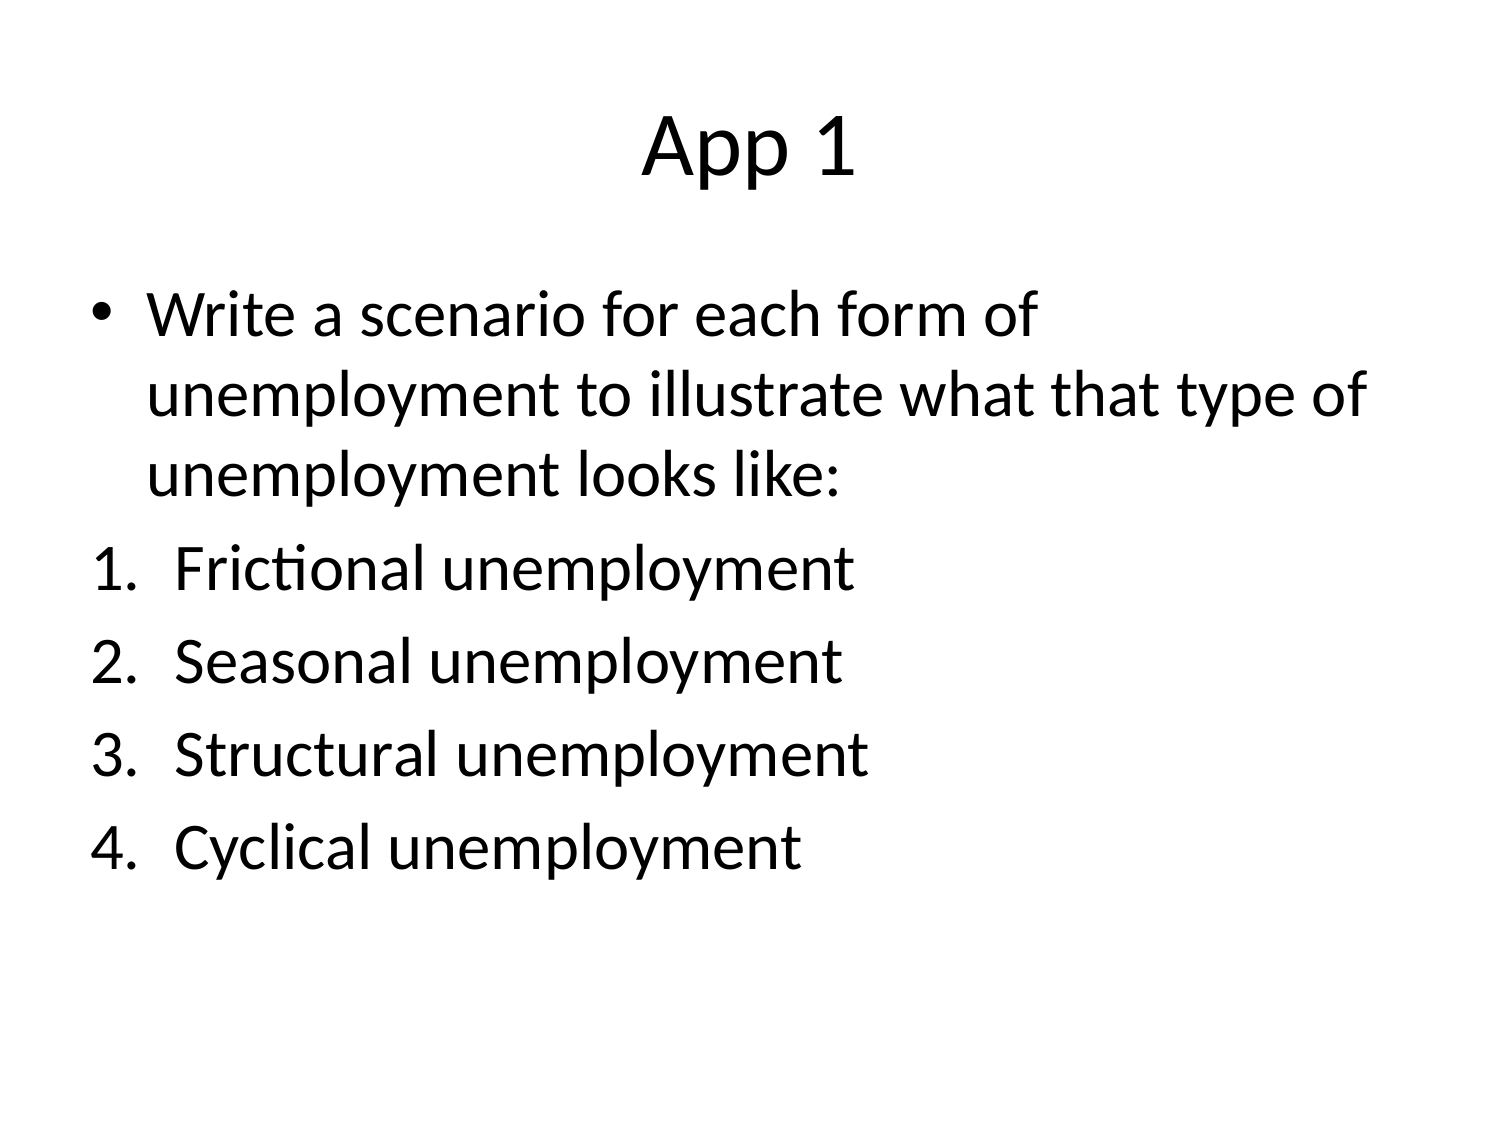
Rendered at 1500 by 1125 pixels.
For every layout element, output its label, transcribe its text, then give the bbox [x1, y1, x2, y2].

list Write a scenario for each form of unemployment to illustrate what that type of unemployment looks like: Frictional unemployment Seasonal unemployment Structural unemployment Cyclical unemployment [75, 262, 1425, 1005]
title App 1 [75, 45, 1425, 233]
